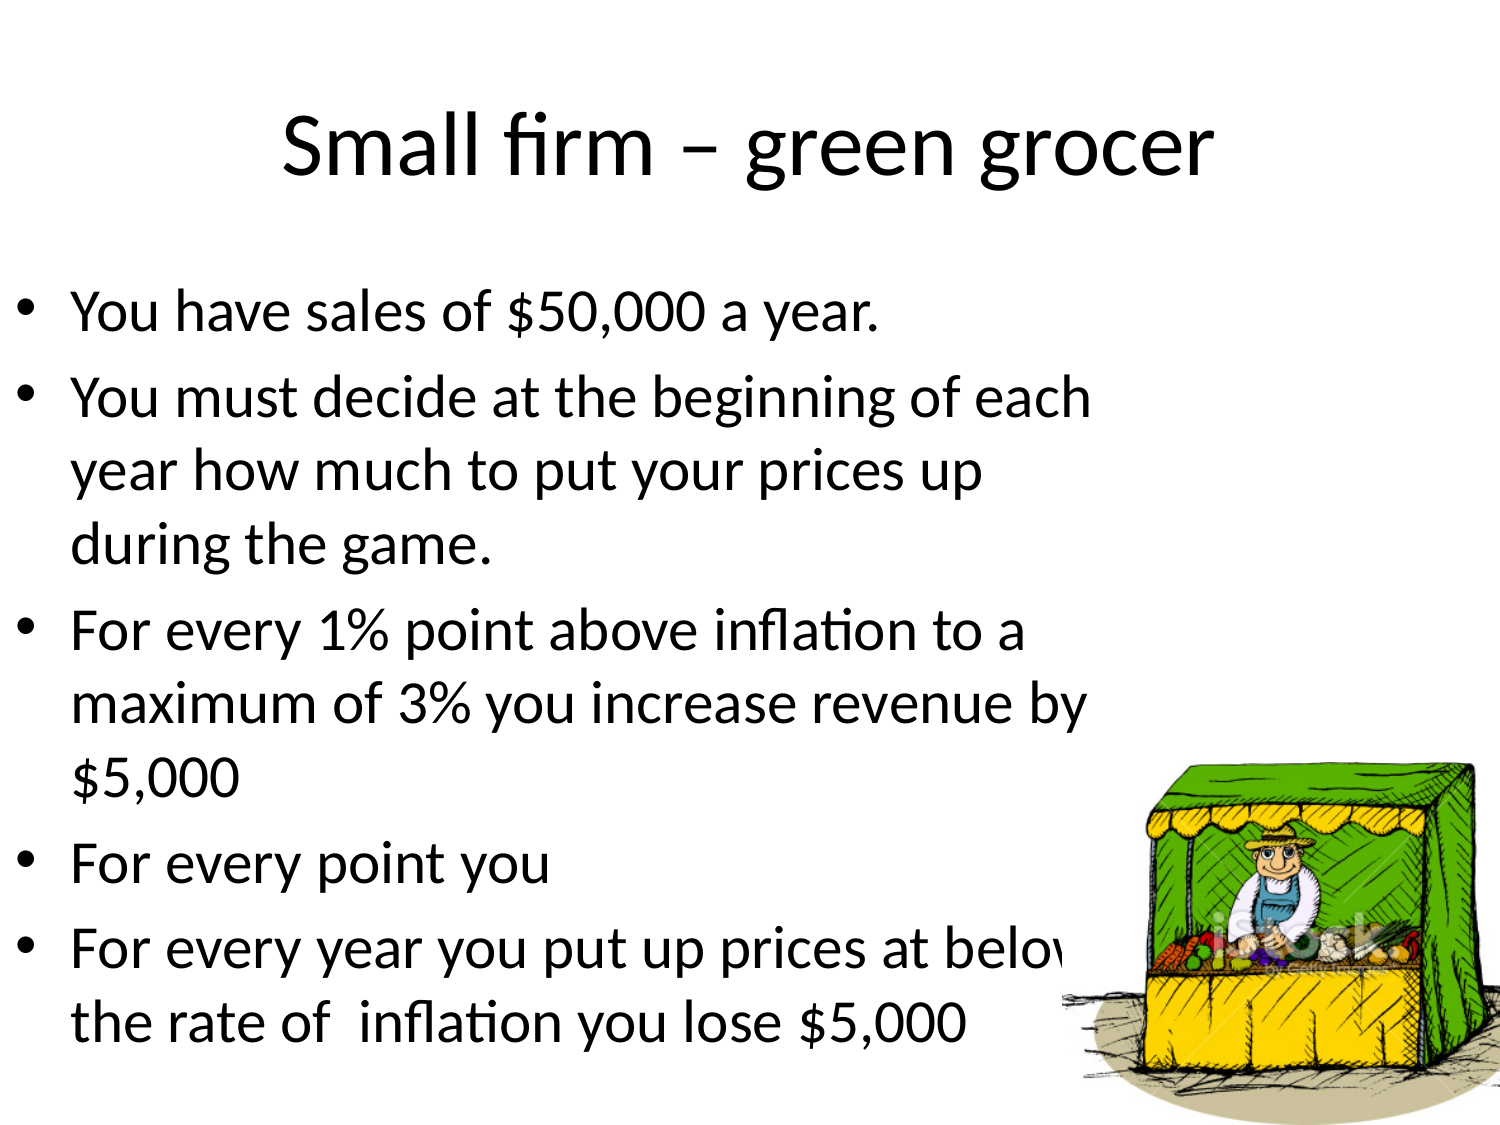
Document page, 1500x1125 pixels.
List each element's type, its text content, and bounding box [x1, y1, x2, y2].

picture [1061, 762, 1500, 1125]
text_box [22, 0, 476, 178]
title Small firm – green grocer [75, 45, 1425, 233]
list You have sales of $50,000 a year. You must decide at the beginning of each year how much to put your prices up during the game. For every 1% point above inflation to a maximum of 3% you increase revenue by $5,000 For every point you For every year you put up prices at below the rate of inflation you lose $5,000 [0, 262, 1138, 1125]
